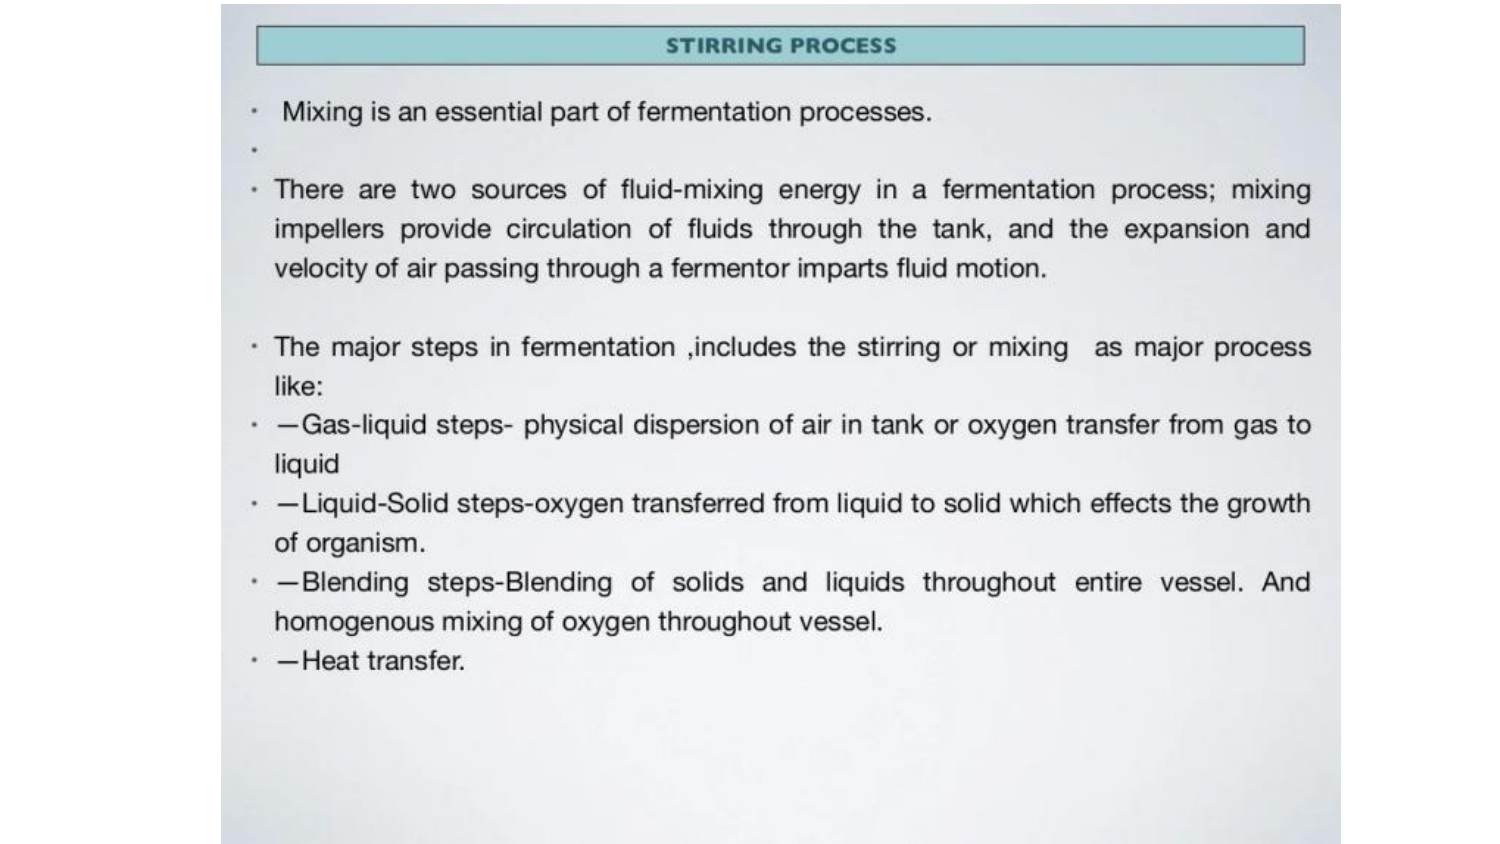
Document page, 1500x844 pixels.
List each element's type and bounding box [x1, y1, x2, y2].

picture [221, 3, 1342, 844]
